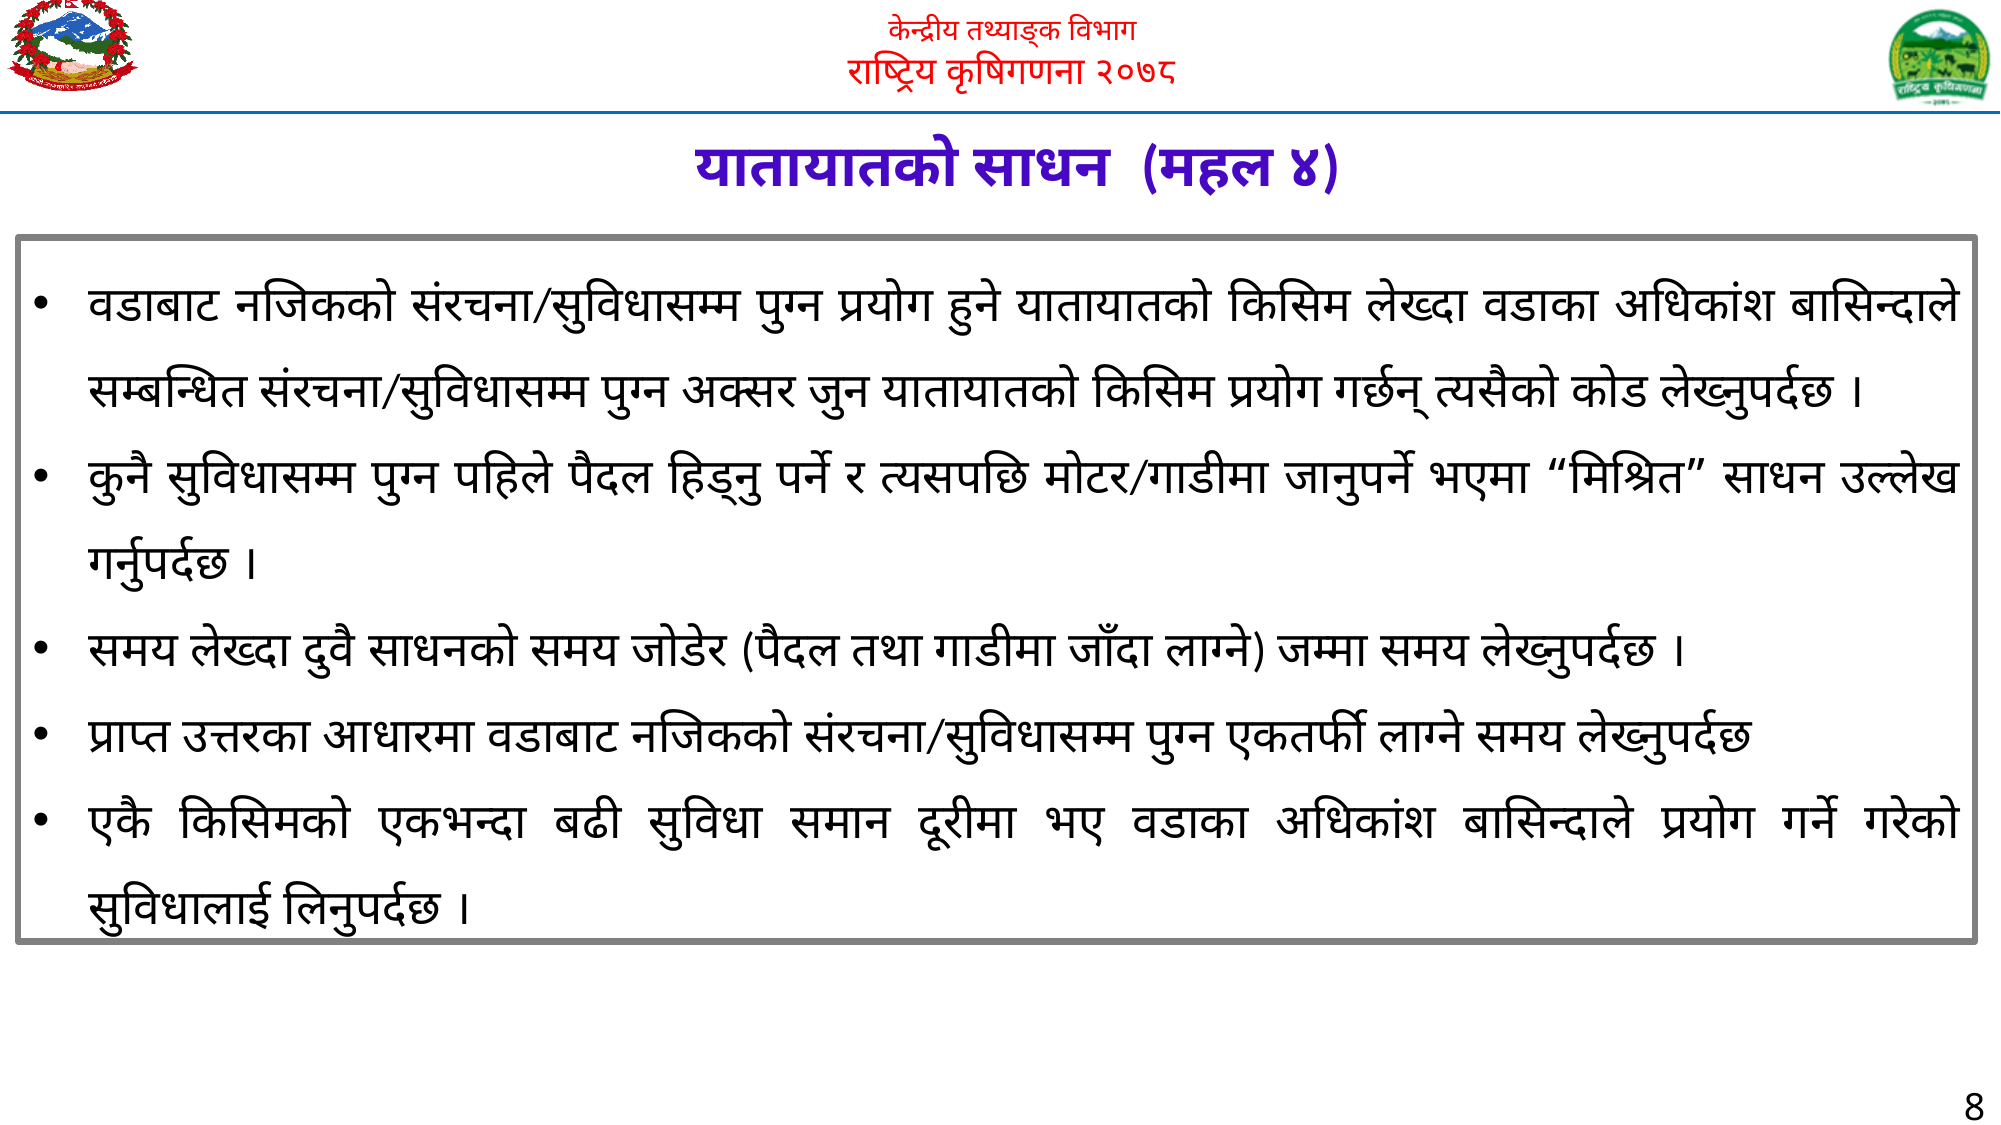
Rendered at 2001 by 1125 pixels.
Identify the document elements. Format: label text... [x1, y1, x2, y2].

text_box वडाबाट नजिकको संरचना/सुविधासम्म पुग्न प्रयोग हुने यातायातको किसिम लेख्दा वडाका अधिकांश बासिन्दाले सम्बन्धित संरचना/सुविधासम्म पुग्न अक्सर जुन यातायातको किसिम प्रयोग गर्छन् त्यसैको कोड लेख्नुपर्दछ । कुनै सुविधासम्म पुग्न पहिले पैदल हिड्नु पर्ने र त्यसपछि मोटर/गाडीमा जानुपर्ने भएमा “मिश्रित” साधन उल्लेख गर्नुपर्दछ । समय लेख्दा दुवै साधनको समय जोडेर (पैदल तथा गाडीमा जाँदा लाग्ने) जम्मा समय लेख्नुपर्दछ । प्राप्त उत्तरका आधारमा वडाबाट नजिकको संरचना/सुविधासम्म पुग्न एकतर्फी लाग्ने समय लेख्नुपर्दछ एकै किसिमको एकभन्दा बढी सुविधा समान दूरीमा भए वडाका अधिकांश बासिन्दाले प्रयोग गर्ने गरेको सुविधालाई लिनुपर्दछ । [18, 237, 1975, 942]
picture [7, 0, 138, 91]
text_box 8 [1845, 1049, 2000, 1113]
picture [1887, 4, 1993, 110]
text_box यातायातको साधन (महल ४) [42, 121, 1993, 206]
